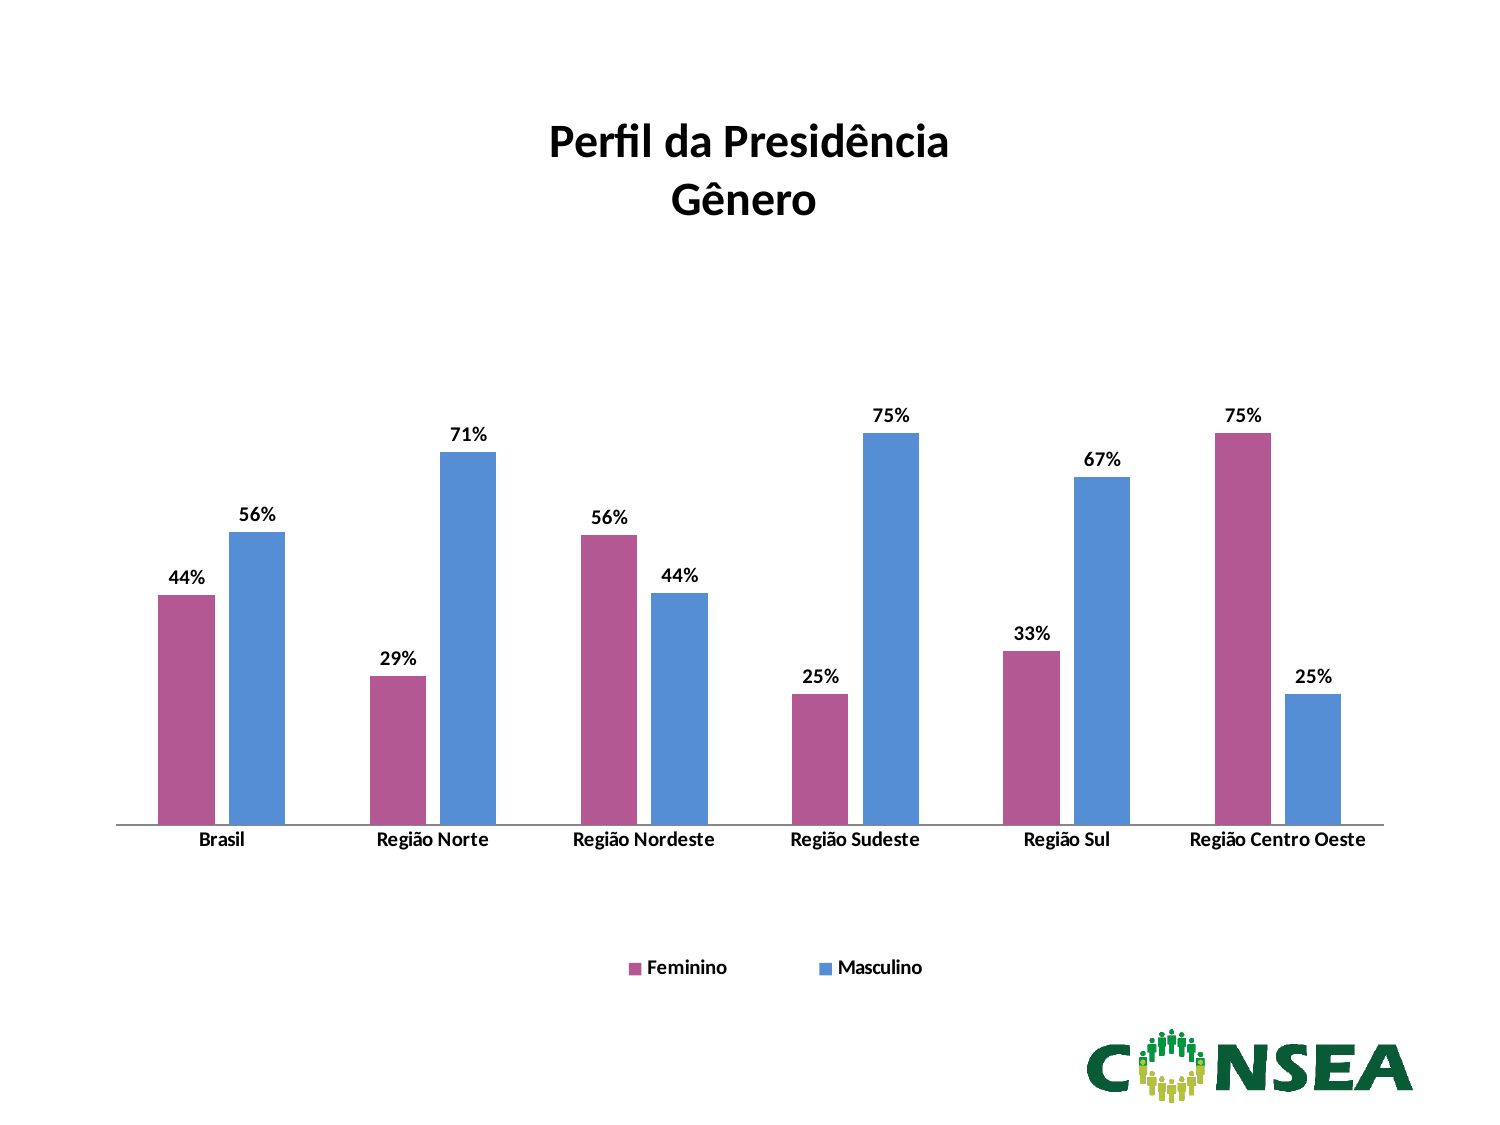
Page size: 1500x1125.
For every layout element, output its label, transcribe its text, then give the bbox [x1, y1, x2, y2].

chart [74, 262, 1426, 1006]
picture [1087, 1029, 1413, 1103]
title Perfil da Presidência Gênero [41, 45, 1459, 233]
